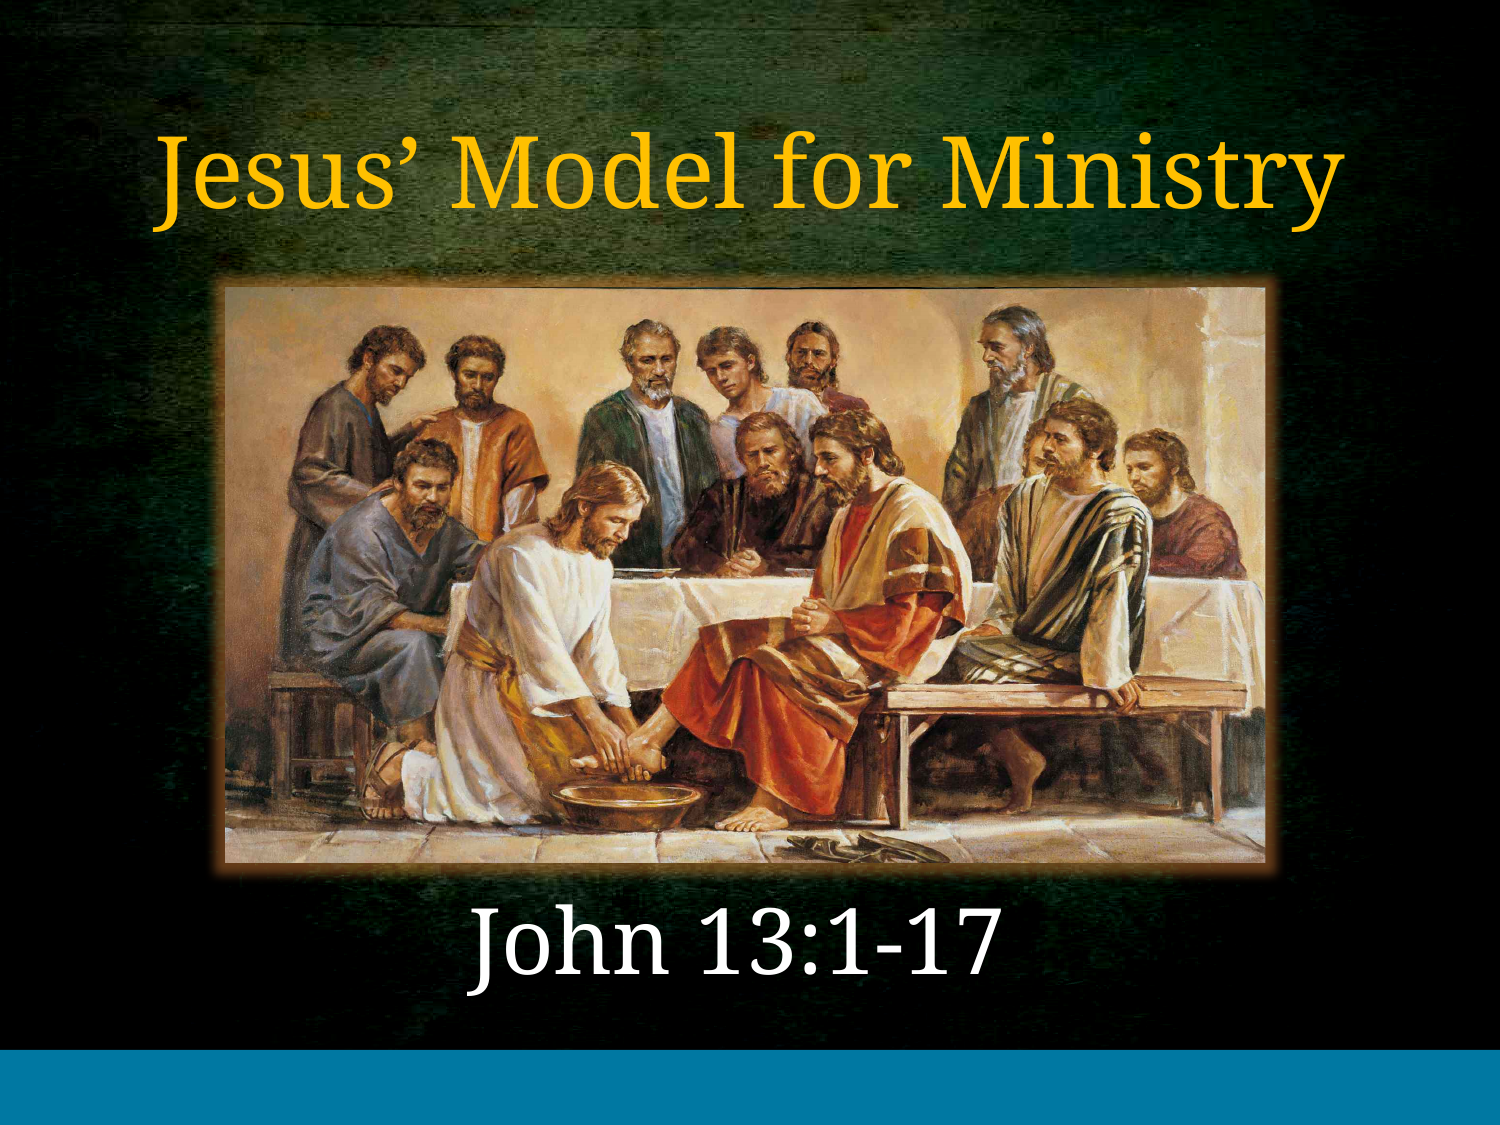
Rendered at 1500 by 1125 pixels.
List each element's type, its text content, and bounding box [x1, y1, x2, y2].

subtitle John 13:1-17 [212, 875, 1263, 1038]
picture [0, 0, 1500, 1048]
text_box [0, 1048, 1500, 1125]
title Jesus’ Model for Ministry [112, 75, 1388, 263]
